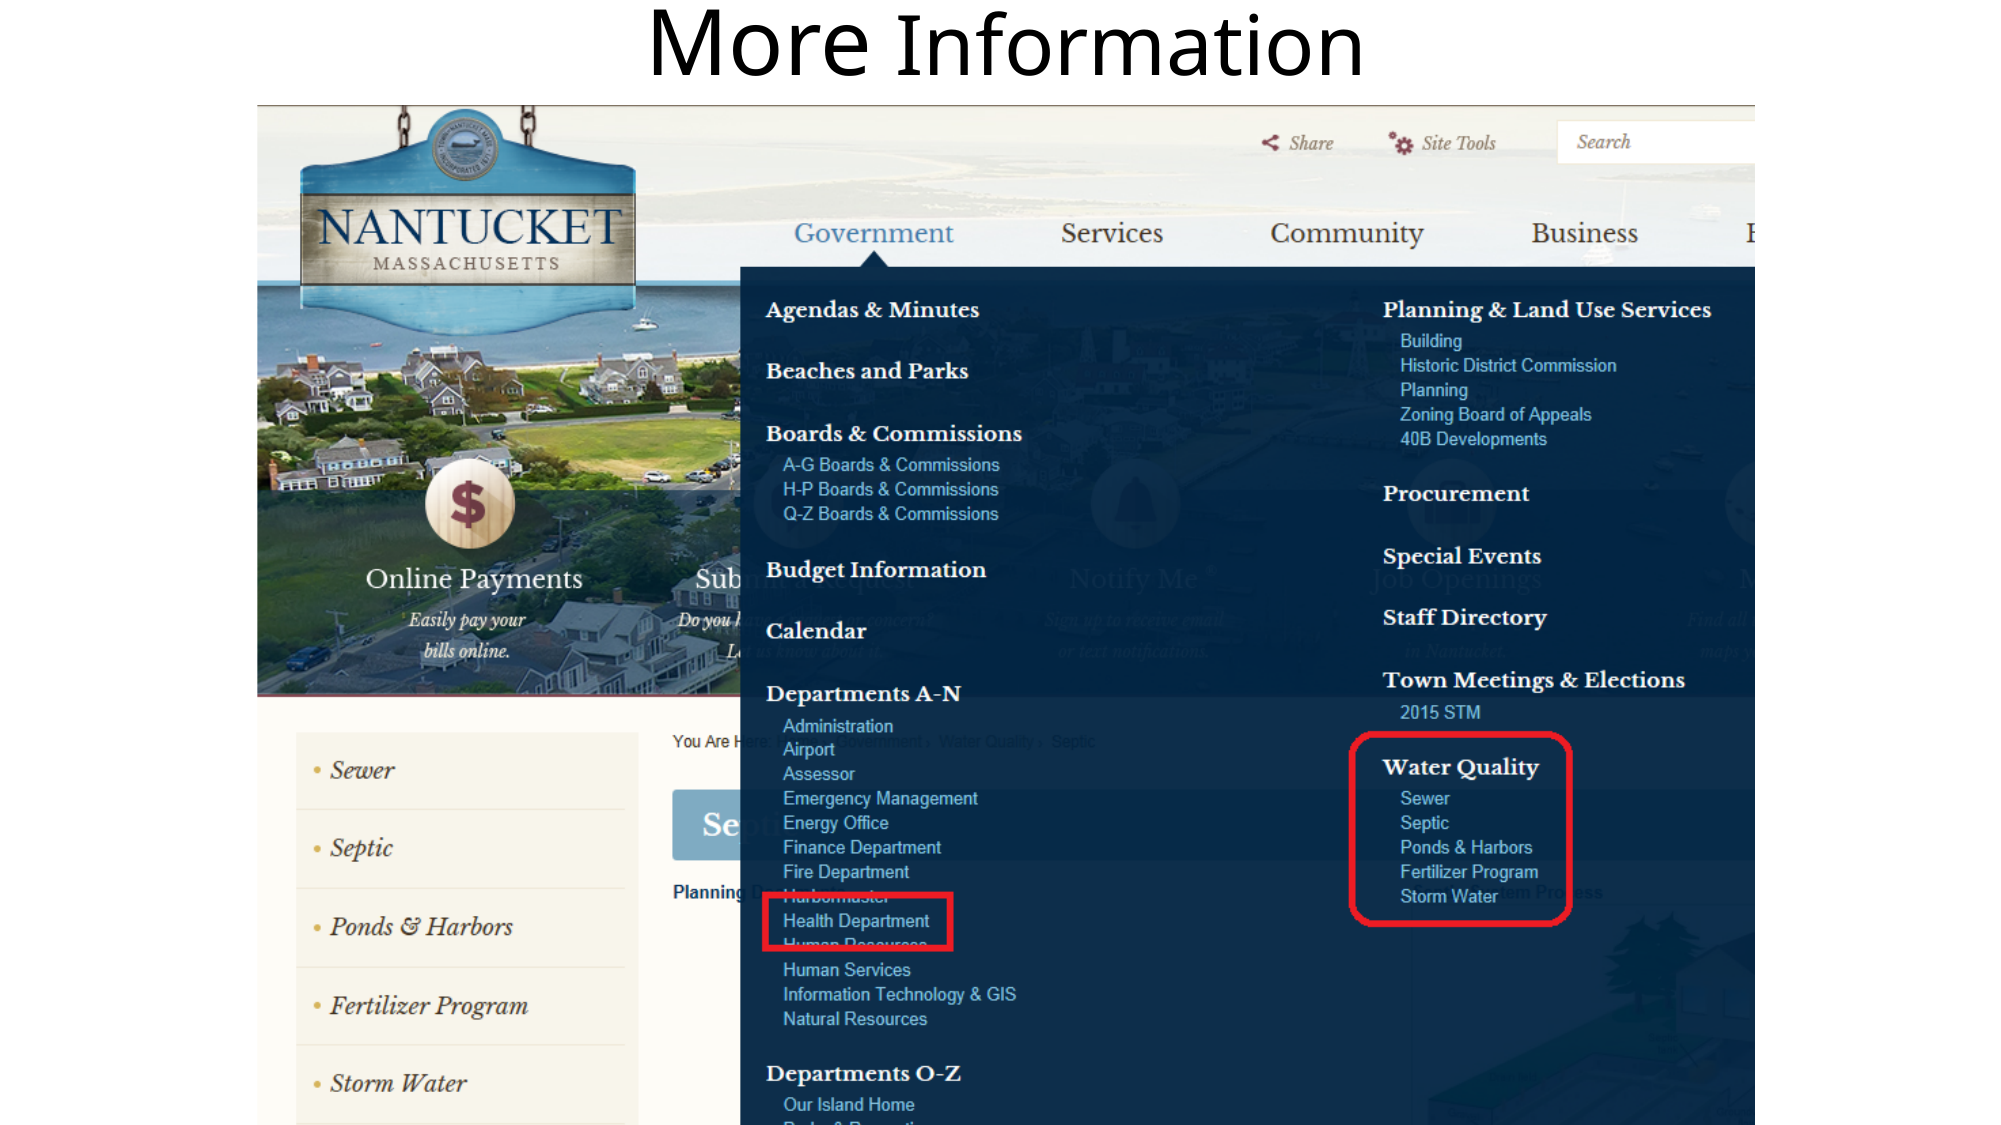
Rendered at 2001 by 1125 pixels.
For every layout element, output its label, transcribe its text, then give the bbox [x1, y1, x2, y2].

title More Information [143, 0, 1869, 155]
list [257, 105, 1756, 1125]
